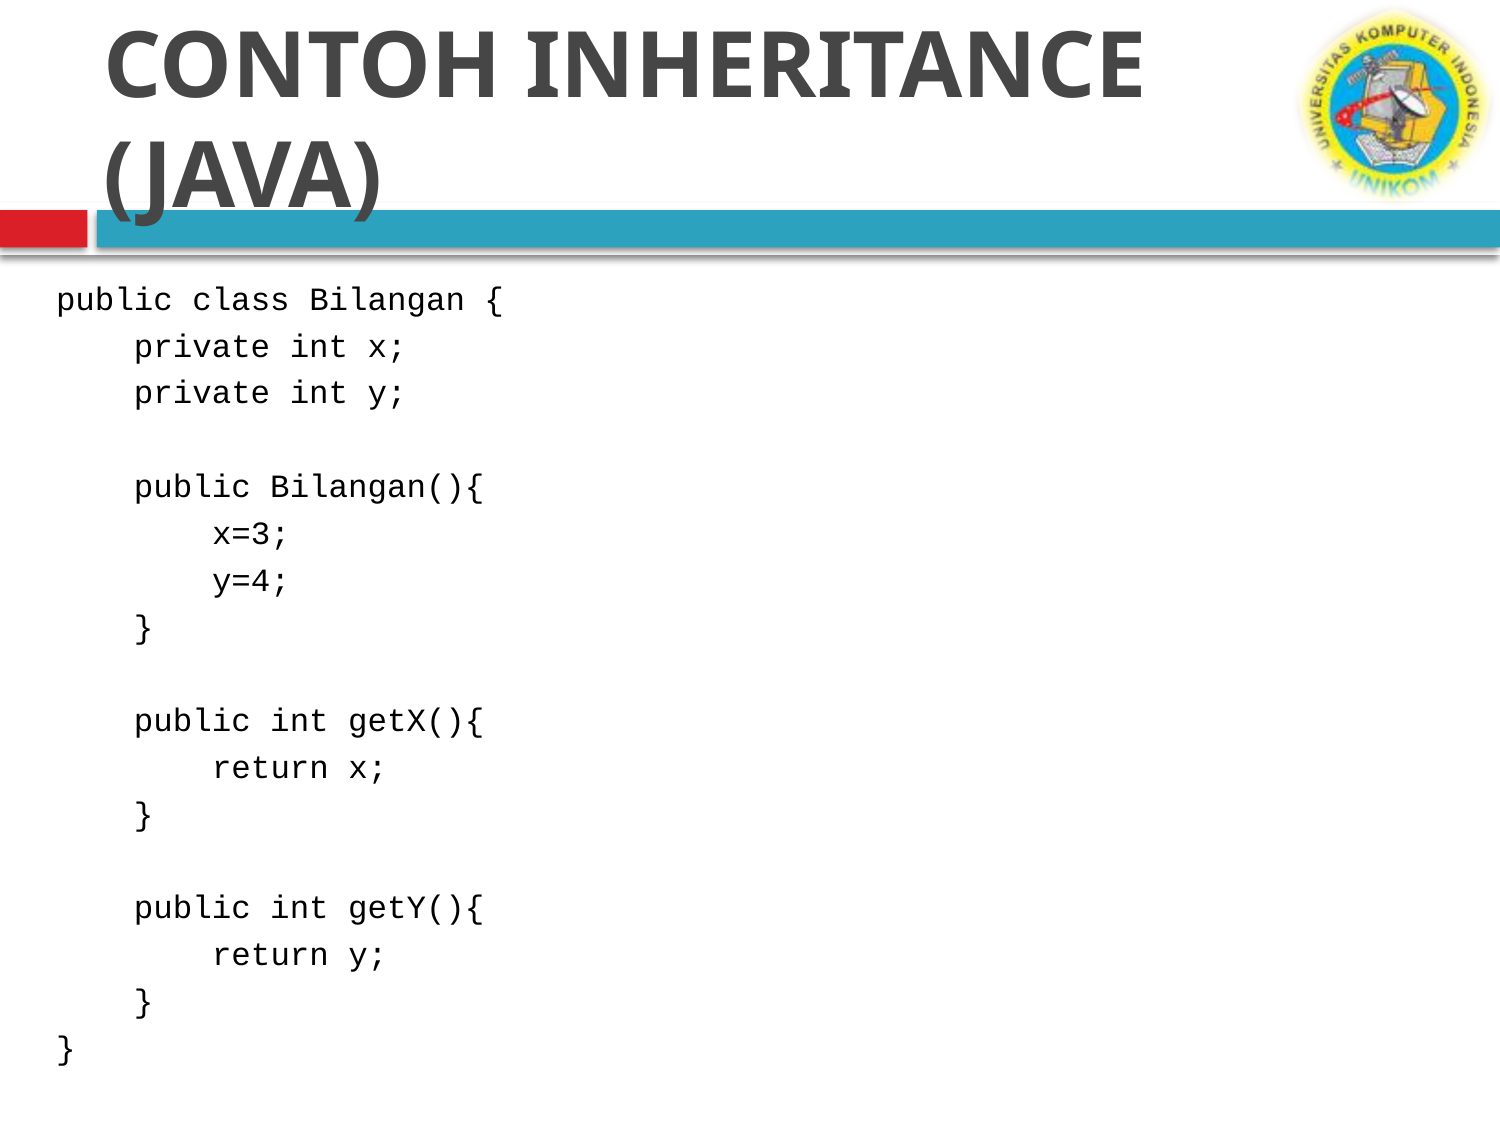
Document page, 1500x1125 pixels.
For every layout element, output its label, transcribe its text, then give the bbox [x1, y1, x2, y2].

list public class Bilangan { private int x; private int y; public Bilangan(){ x=3; y=4; } public int getX(){ return x; } public int getY(){ return y; } } [41, 262, 1459, 1083]
picture [1288, 0, 1500, 212]
title CONTOH INHERITANCE (JAVA) [88, 30, 1282, 200]
